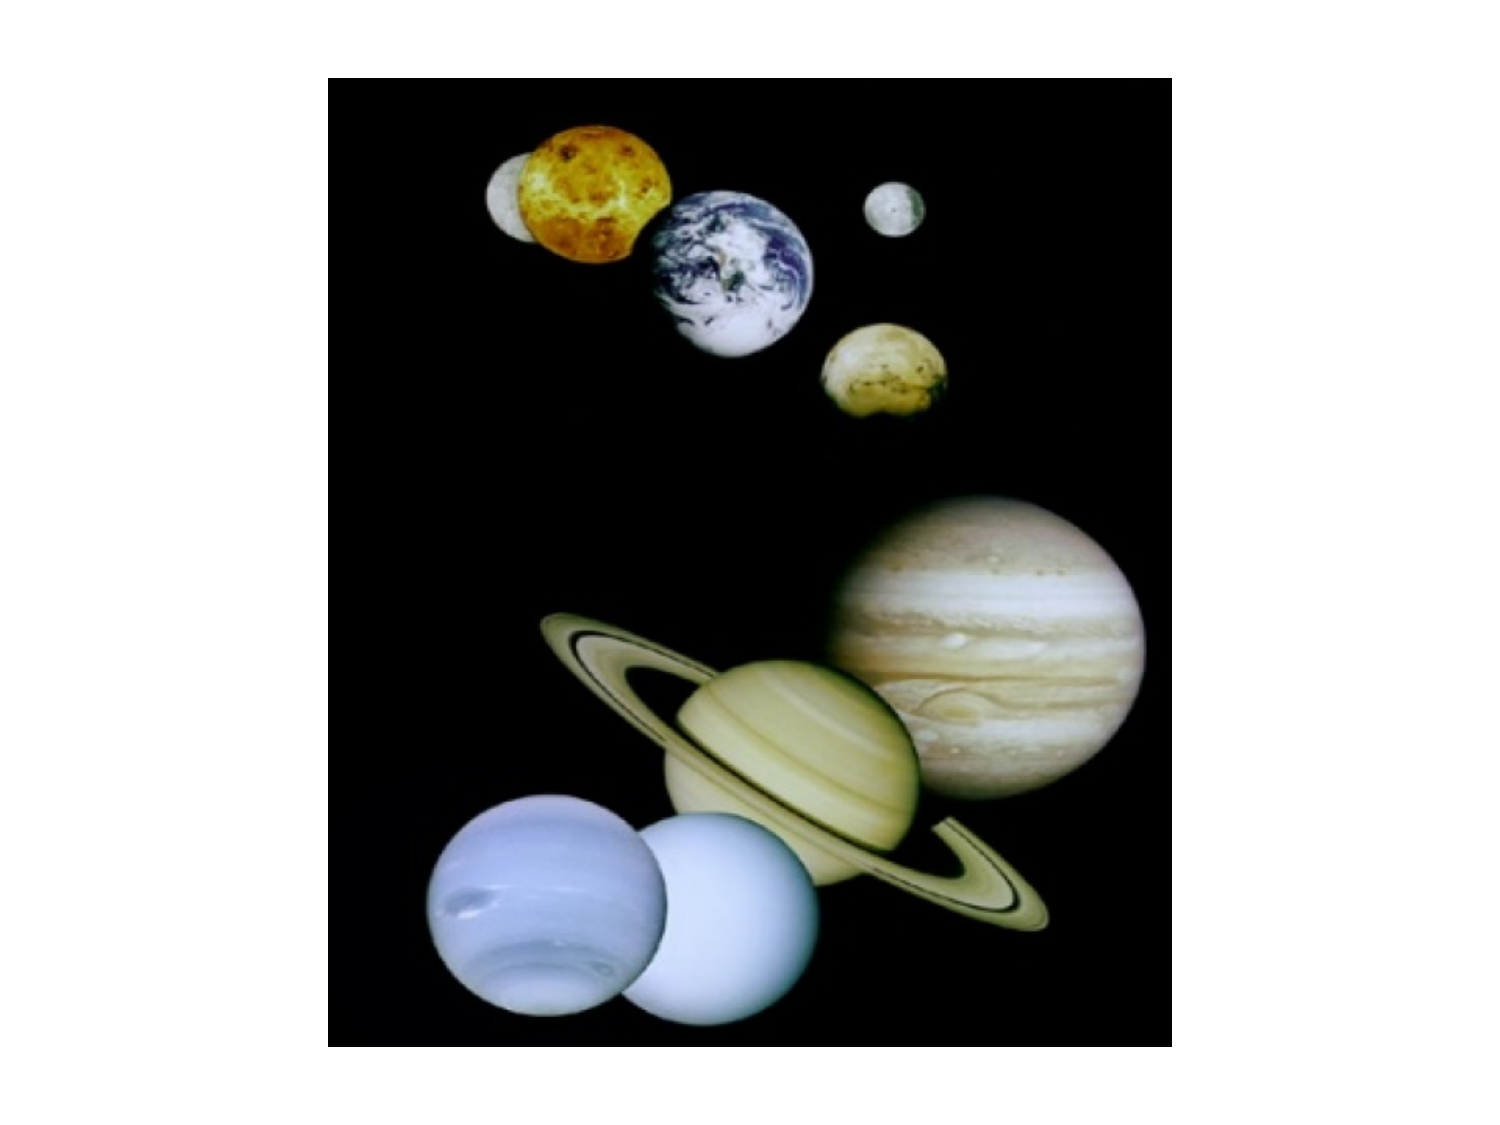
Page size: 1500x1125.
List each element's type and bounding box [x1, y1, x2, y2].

picture [327, 77, 1173, 1048]
